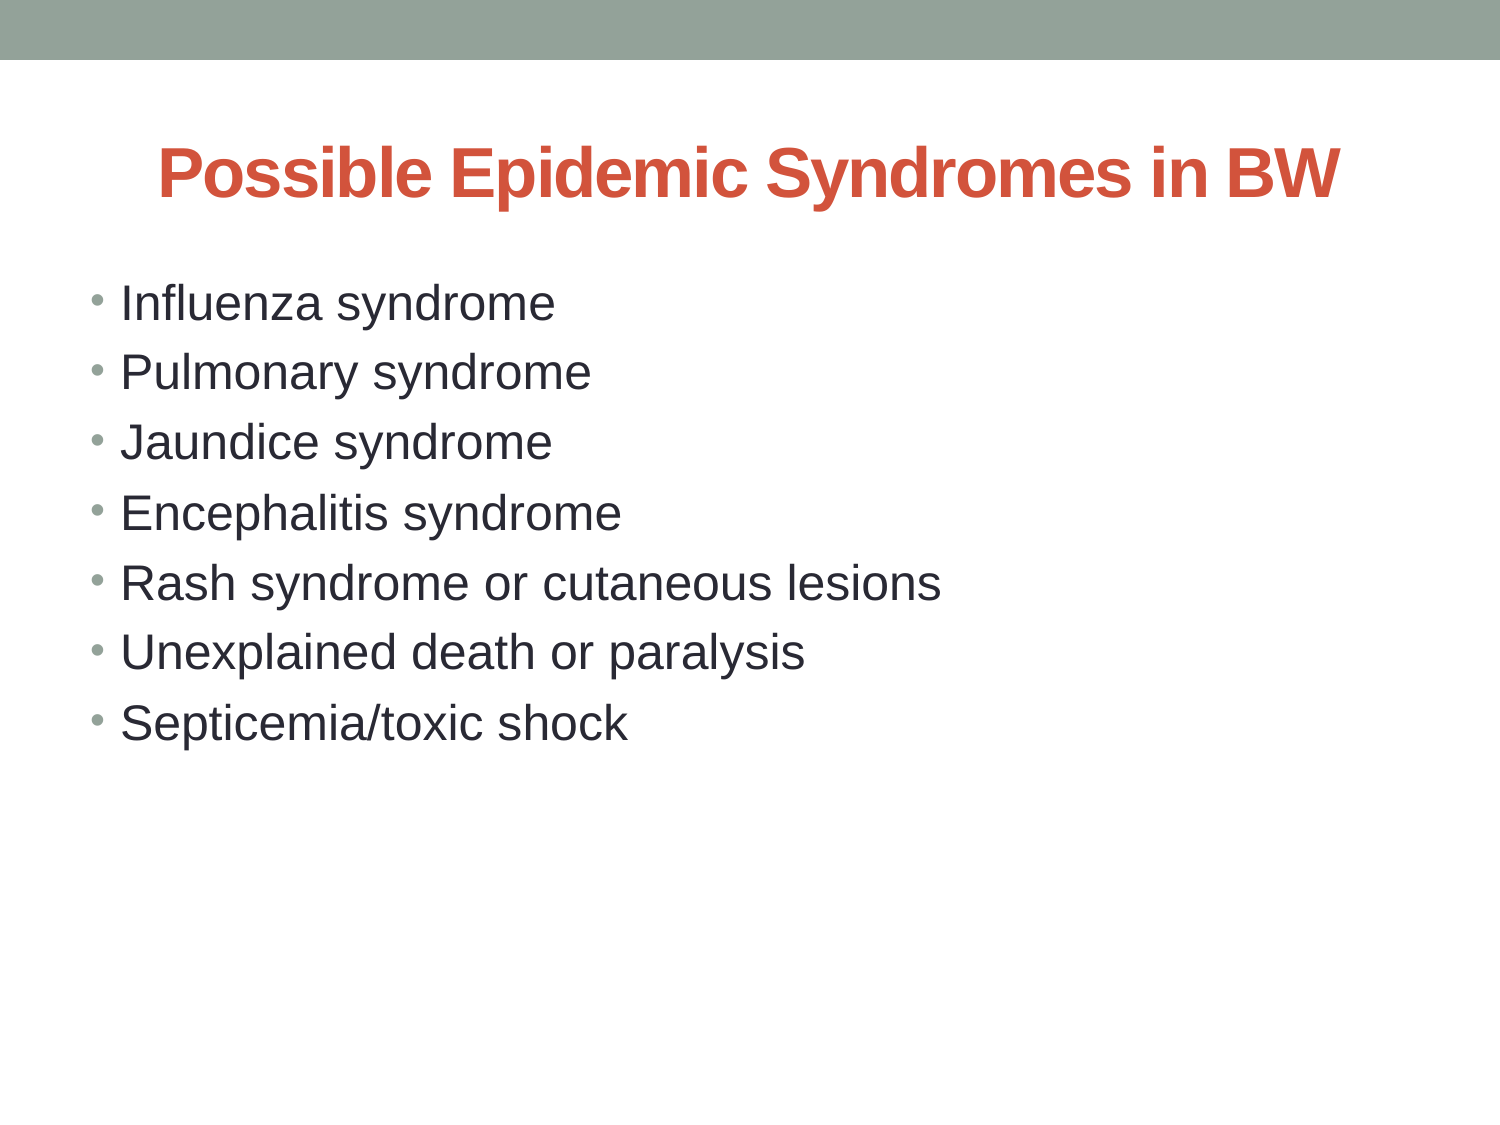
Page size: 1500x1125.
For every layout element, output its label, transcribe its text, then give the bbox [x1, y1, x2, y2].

list Influenza syndrome Pulmonary syndrome Jaundice syndrome Encephalitis syndrome Rash syndrome or cutaneous lesions Unexplained death or paralysis Septicemia/toxic shock [74, 262, 1426, 1063]
title Possible Epidemic Syndromes in BW [75, 87, 1425, 250]
